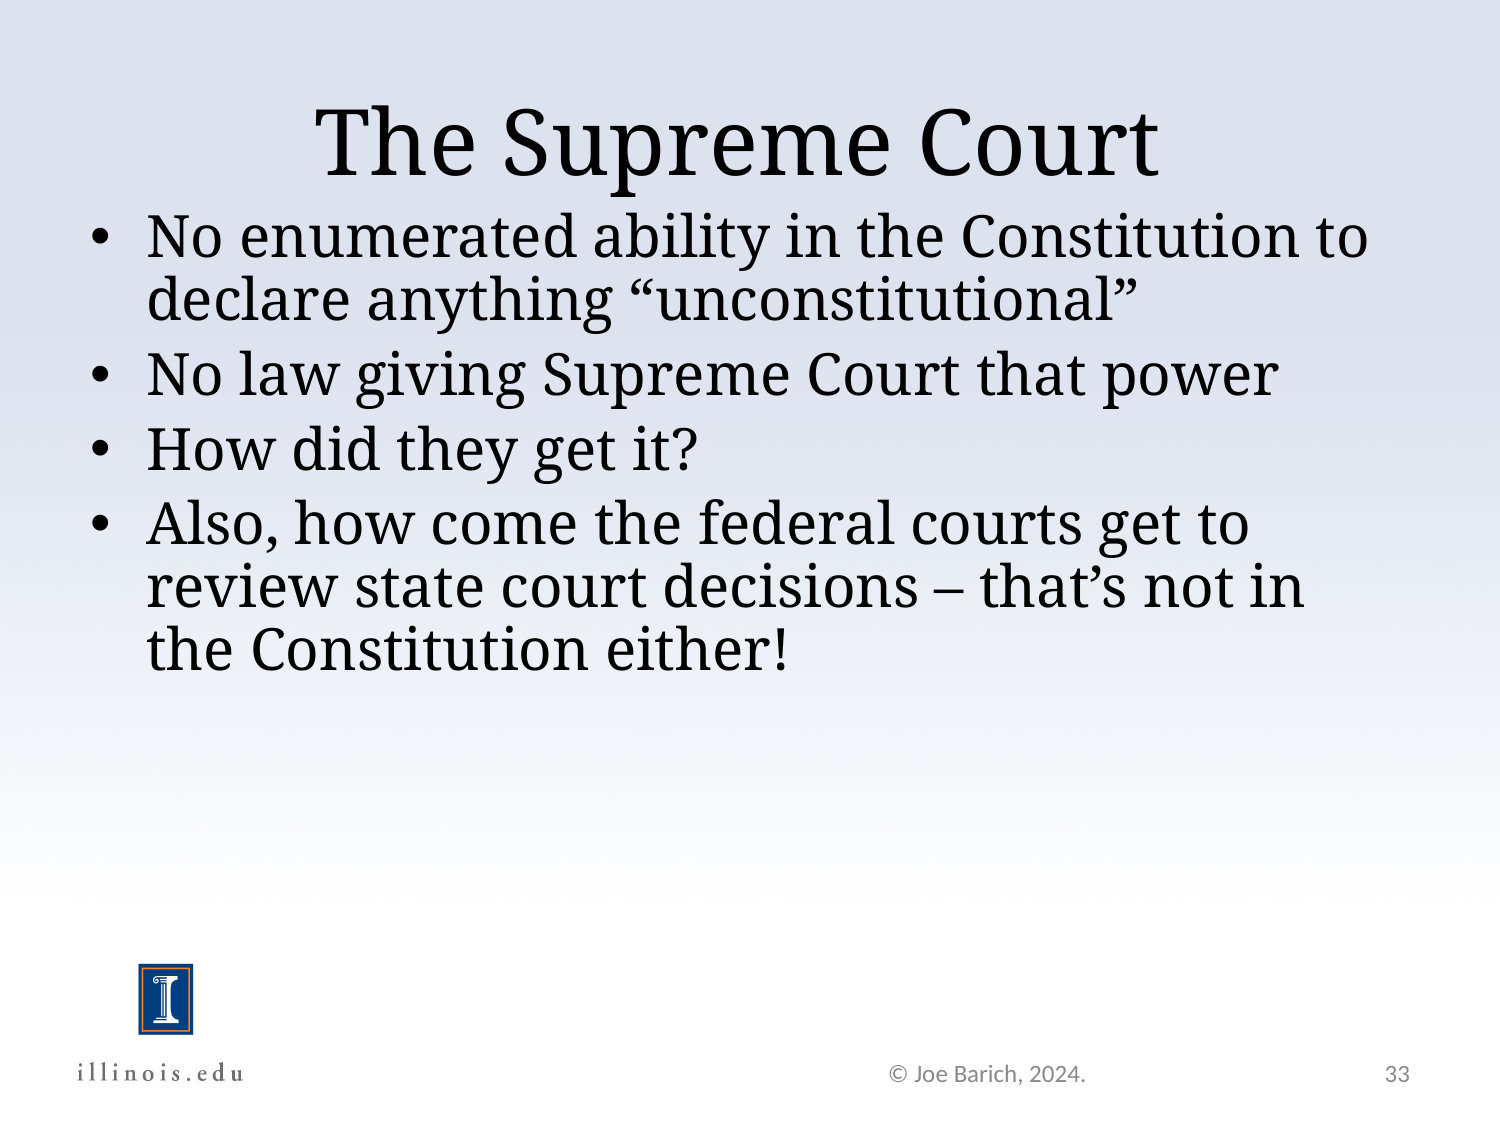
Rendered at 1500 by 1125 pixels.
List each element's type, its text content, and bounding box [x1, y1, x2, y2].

footer © Joe Barich, 2024. [750, 1042, 1225, 1103]
picture [0, 0, 1500, 1125]
title The Supreme Court [75, 45, 1425, 200]
slide_number 33 [1250, 1042, 1425, 1103]
list No enumerated ability in the Constitution to declare anything “unconstitutional” No law giving Supreme Court that power How did they get it? Also, how come the federal courts get to review state court decisions – that’s not in the Constitution either! [75, 200, 1425, 950]
